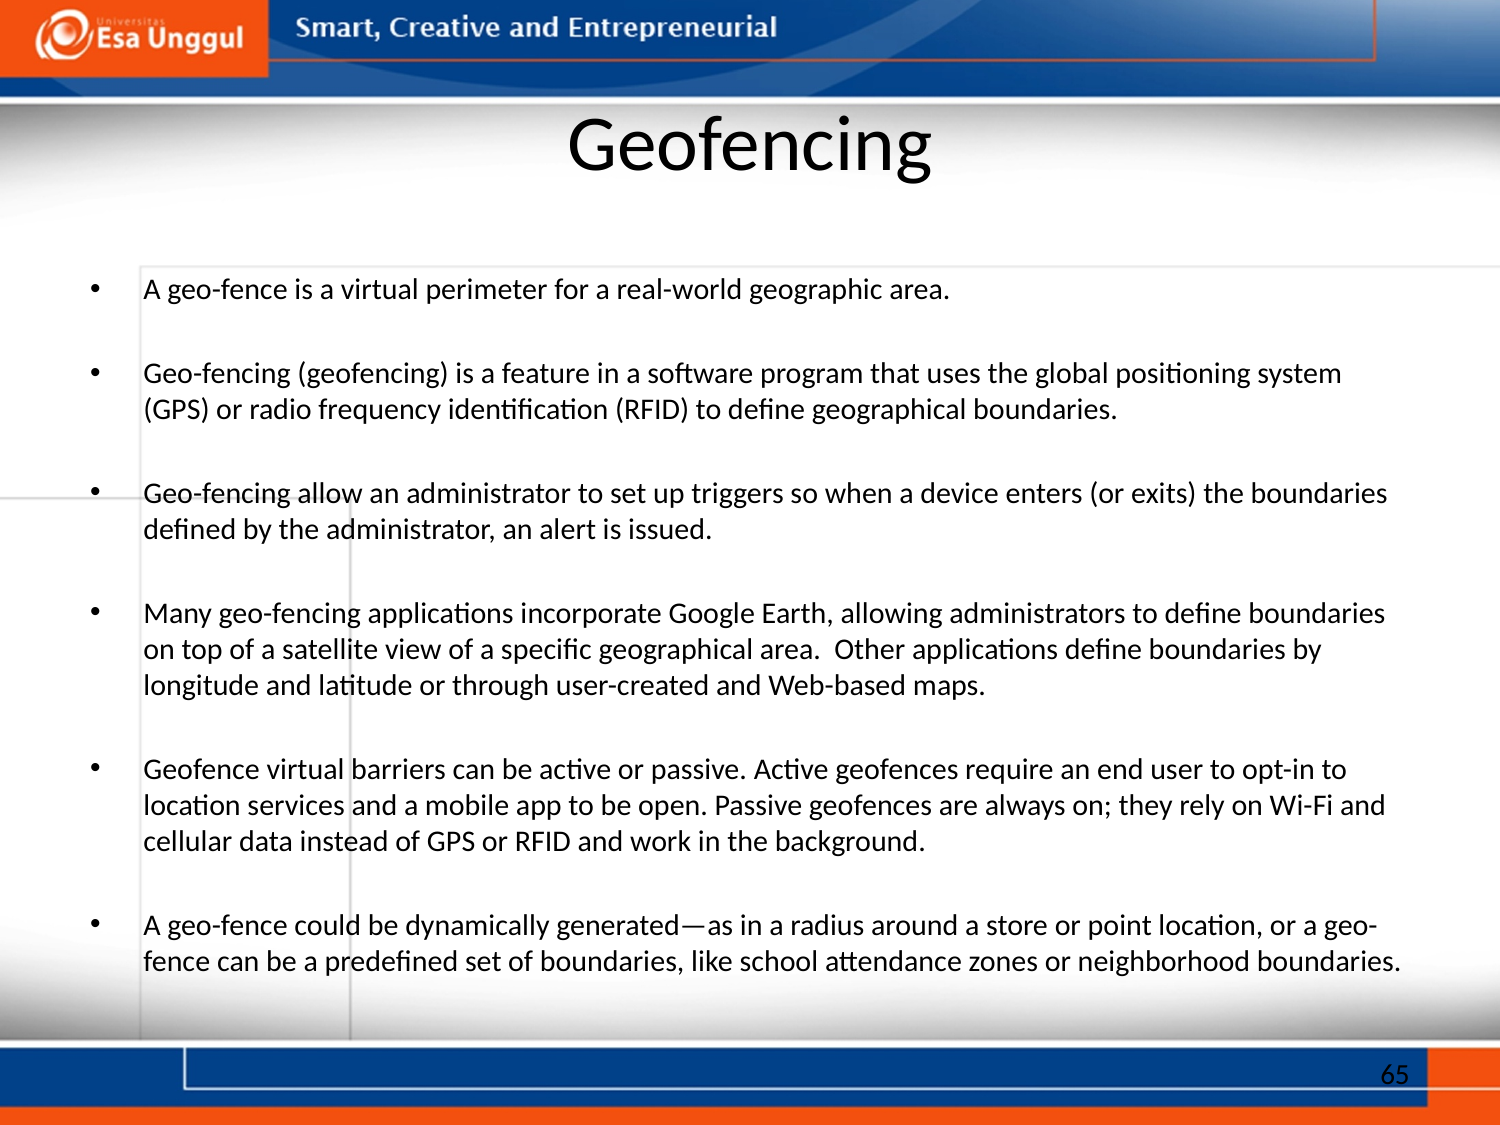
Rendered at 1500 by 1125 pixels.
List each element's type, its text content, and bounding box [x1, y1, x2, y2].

title Geofencing [75, 45, 1425, 233]
picture [0, 0, 1500, 1125]
list A geo-fence is a virtual perimeter for a real-world geographic area. Geo-fencing (geofencing) is a feature in a software program that uses the global positioning system (GPS) or radio frequency identification (RFID) to define geographical boundaries. Geo-fencing allow an administrator to set up triggers so when a device enters (or exits) the boundaries defined by the administrator, an alert is issued. Many geo-fencing applications incorporate Google Earth, allowing administrators to define boundaries on top of a satellite view of a specific geographical area. Other applications define boundaries by longitude and latitude or through user-created and Web-based maps. Geofence virtual barriers can be active or passive. Active geofences require an end user to opt-in to location services and a mobile app to be open. Passive geofences are always on; they rely on Wi-Fi and cellular data instead of GPS or RFID and work in the background. A geo-fence could be dynamically generated—as in a radius around a store or point location, or a geo-fence can be a predefined set of boundaries, like school attendance zones or neighborhood boundaries. [75, 262, 1425, 1005]
slide_number 65 [1074, 1042, 1425, 1103]
